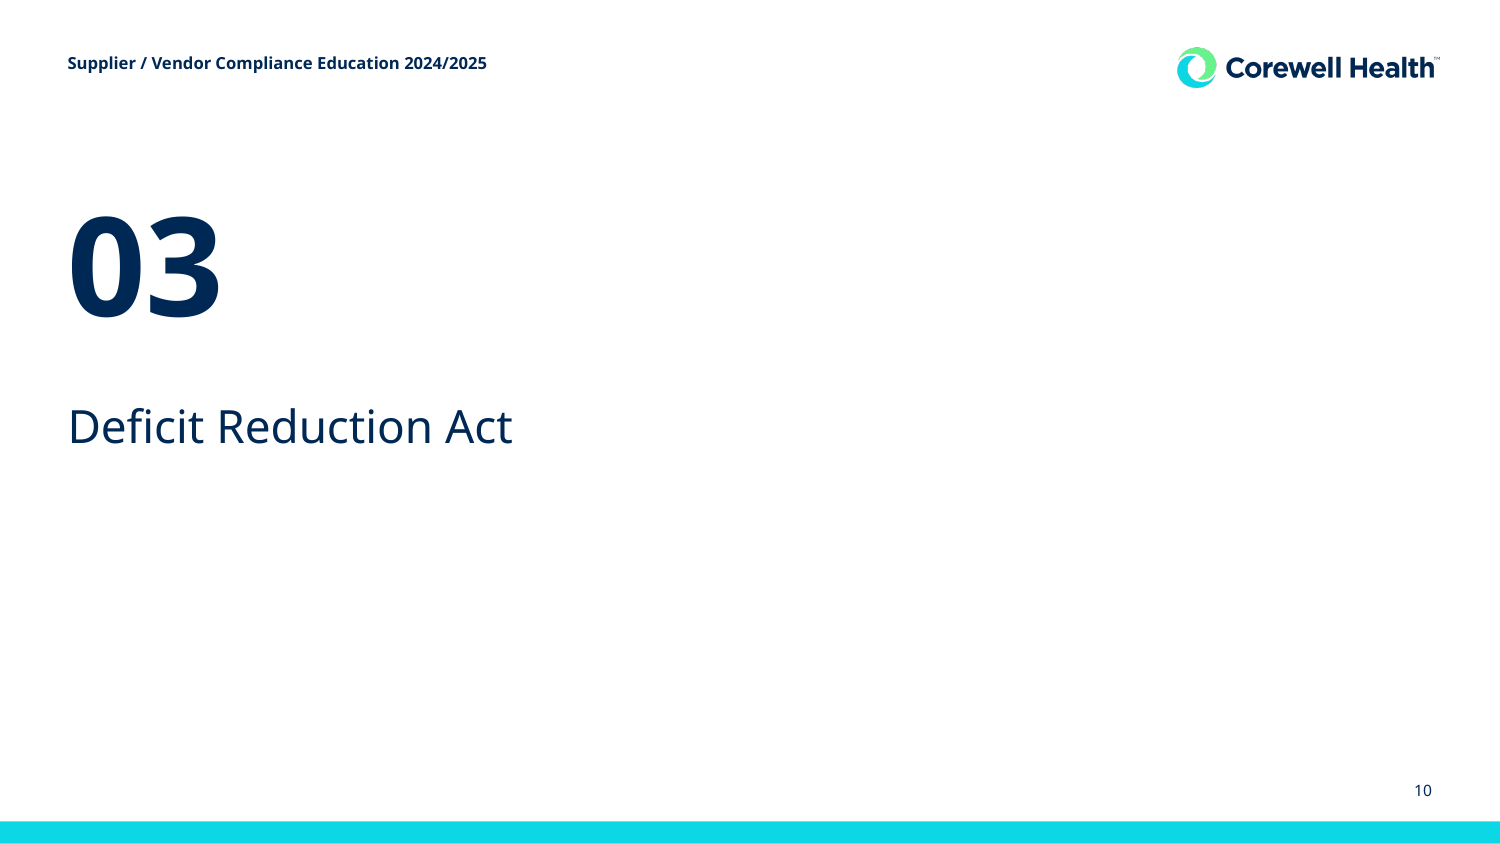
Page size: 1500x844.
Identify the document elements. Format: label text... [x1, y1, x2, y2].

slide_number 10 [1387, 780, 1433, 803]
title Deficit Reduction Act [67, 352, 797, 551]
list 03 [67, 210, 720, 334]
footer Supplier / Vendor Compliance Education 2024/2025 [67, 52, 720, 83]
